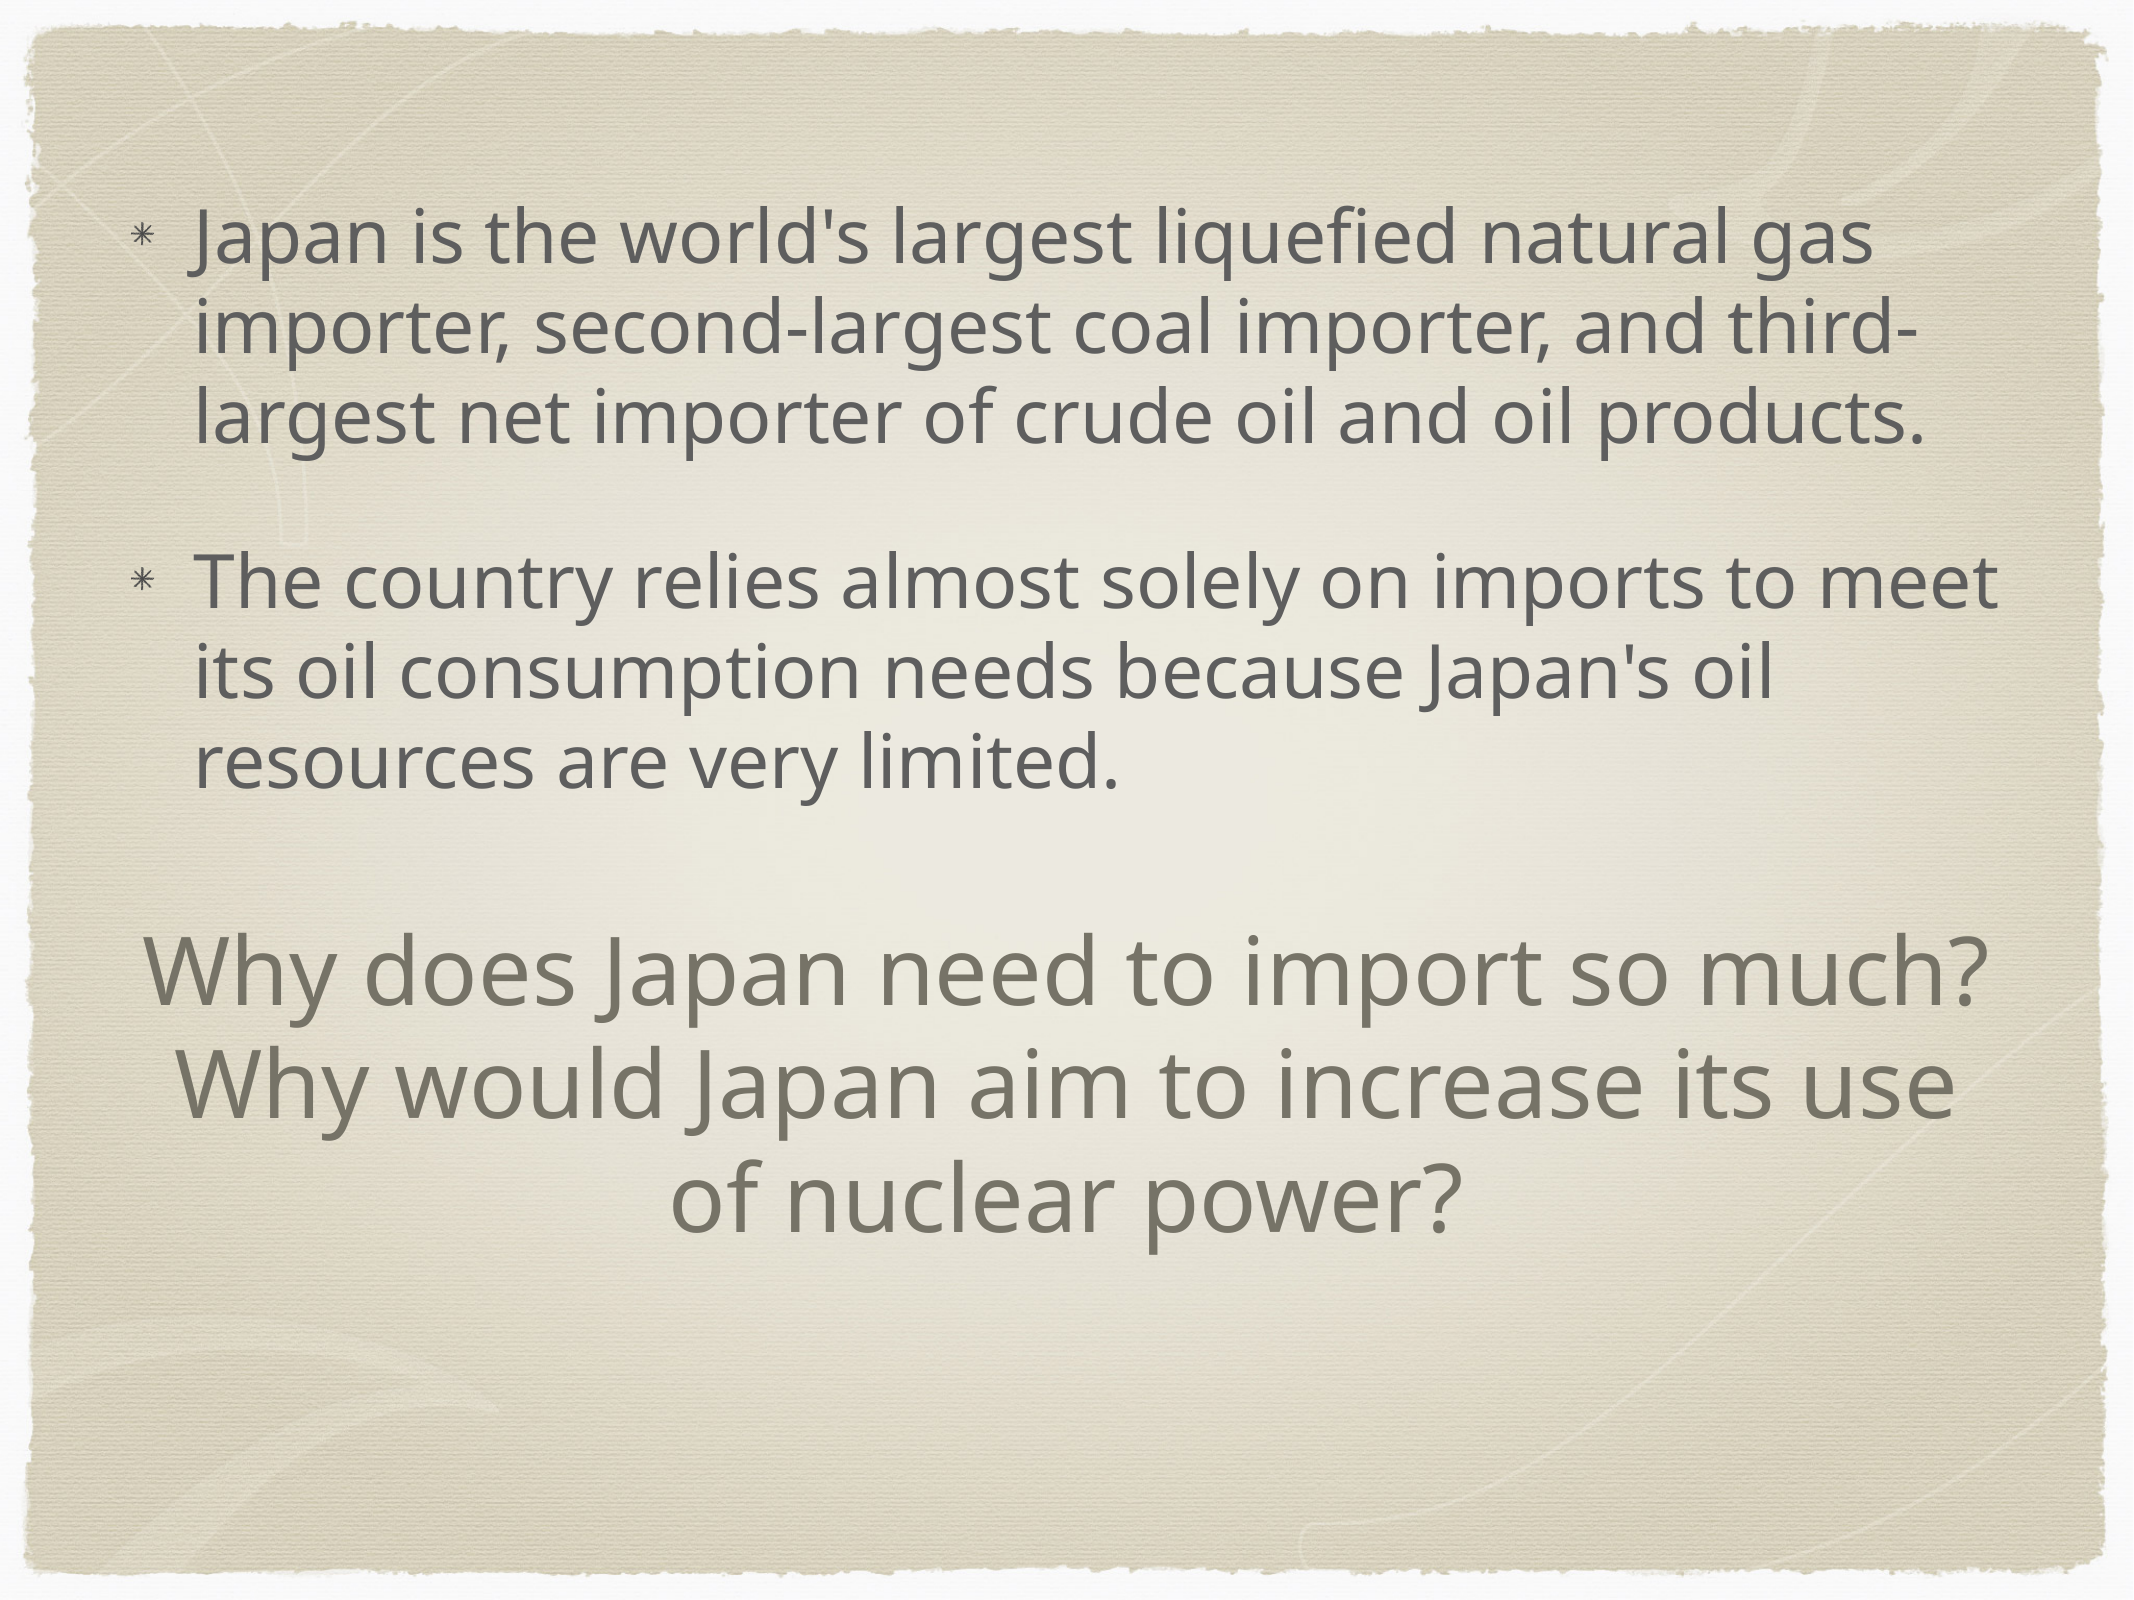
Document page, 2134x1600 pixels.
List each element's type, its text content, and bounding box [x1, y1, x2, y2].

title Why does Japan need to import so much? Why would Japan aim to increase its use of nuclear power? [128, 965, 2005, 1282]
list Japan is the world's largest liquefied natural gas importer, second-largest coal importer, and third-largest net importer of crude oil and oil products. The country relies almost solely on imports to meet its oil consumption needs because Japan's oil resources are very limited. [128, 26, 2005, 965]
picture [0, 0, 2134, 1600]
